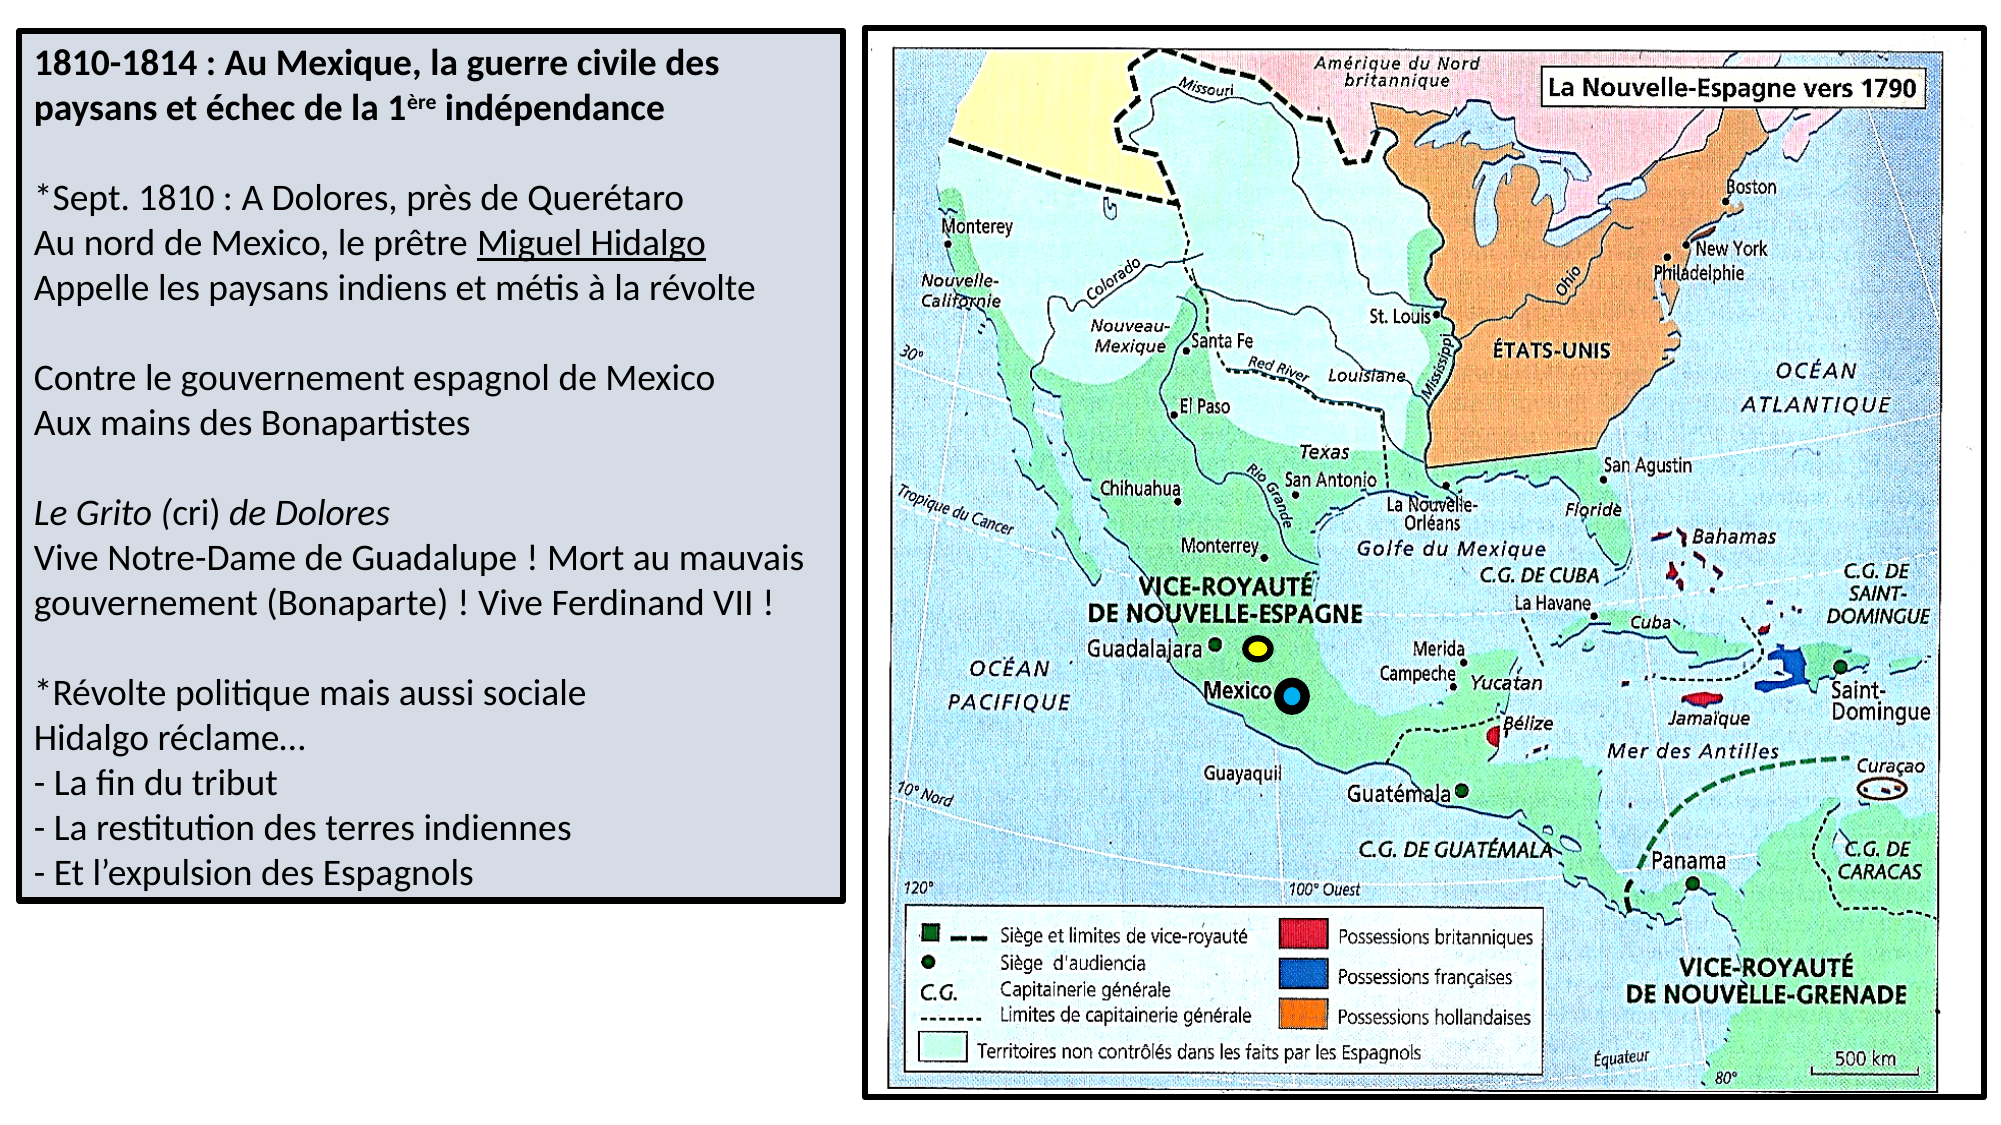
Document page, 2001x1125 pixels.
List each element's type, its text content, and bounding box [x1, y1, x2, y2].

picture [867, 30, 1981, 1094]
text_box 1810-1814 : Au Mexique, la guerre civile des paysans et échec de la 1ère indépendance *Sept. 1810 : A Dolores, près de Querétaro Au nord de Mexico, le prêtre Miguel Hidalgo Appelle les paysans indiens et métis à la révolte Contre le gouvernement espagnol de Mexico Aux mains des Bonapartistes Le Grito (cri) de Dolores Vive Notre-Dame de Guadalupe ! Mort au mauvais gouvernement (Bonaparte) ! Vive Ferdinand VII ! *Révolte politique mais aussi sociale Hidalgo réclame… - La fin du tribut - La restitution des terres indiennes - Et l’expulsion des Espagnols [19, 30, 844, 901]
